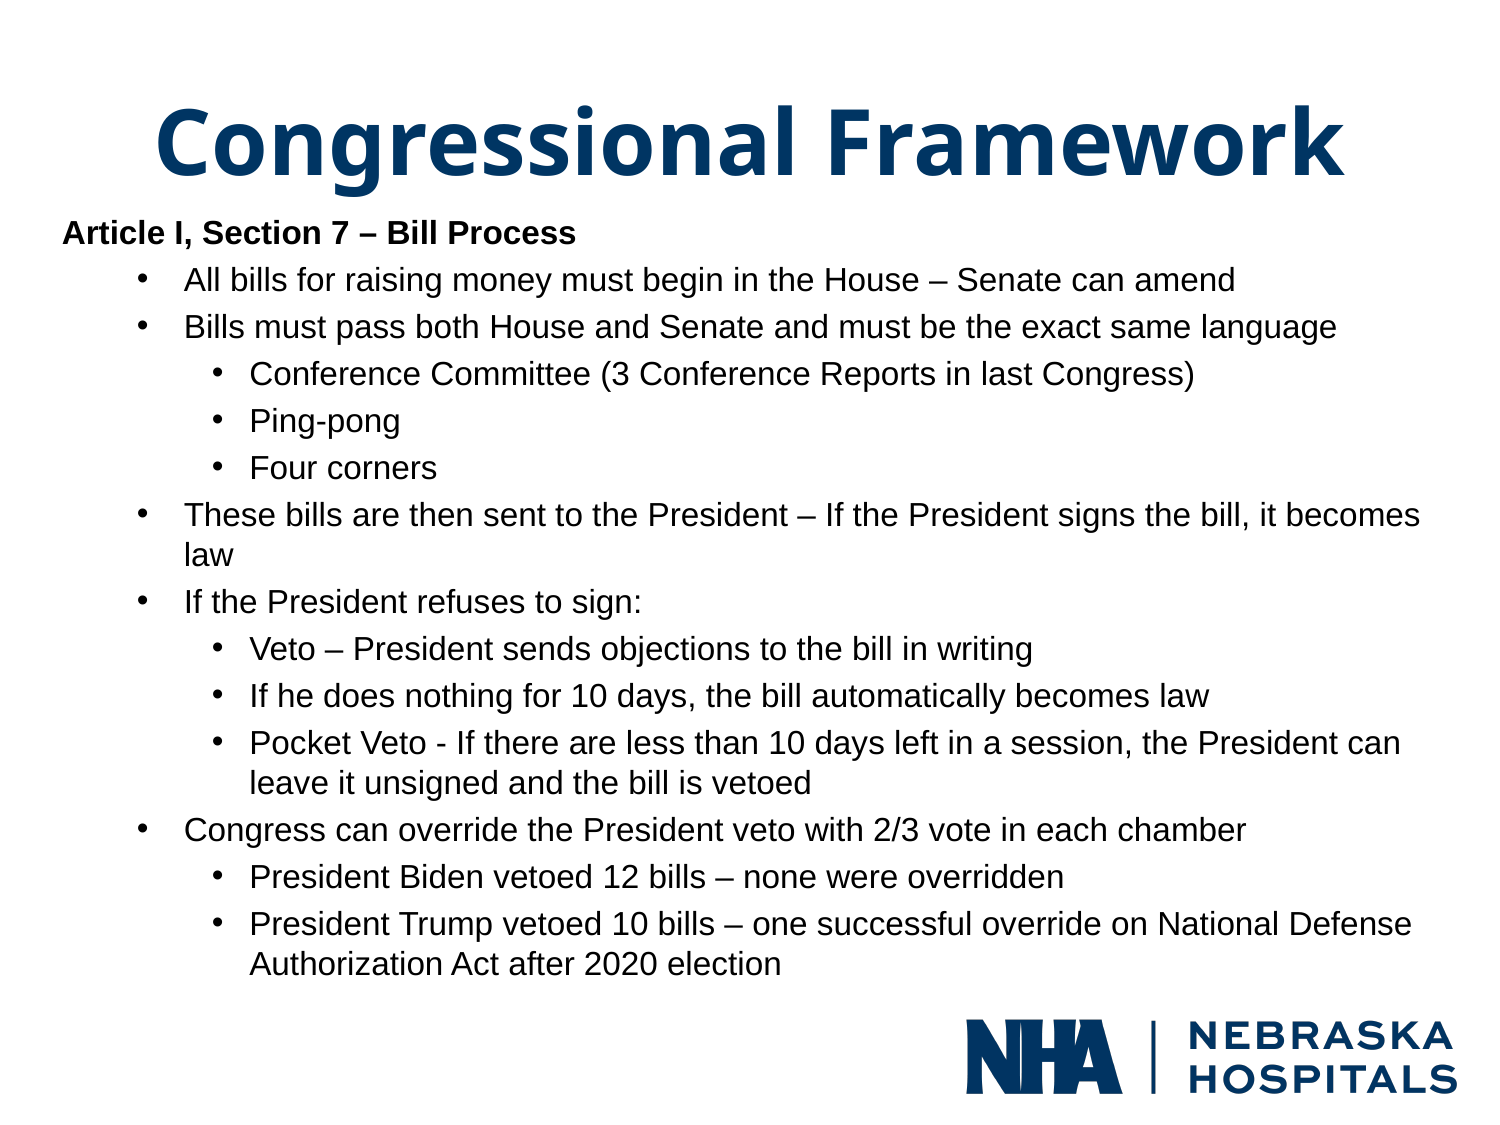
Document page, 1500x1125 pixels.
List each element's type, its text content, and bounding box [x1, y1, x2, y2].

picture [955, 1005, 1467, 1109]
title Congressional Framework [75, 45, 1425, 203]
list Article I, Section 7 – Bill Process All bills for raising money must begin in the House – Senate can amend Bills must pass both House and Senate and must be the exact same language Conference Committee (3 Conference Reports in last Congress) Ping-pong Four corners These bills are then sent to the President – If the President signs the bill, it becomes law If the President refuses to sign: Veto – President sends objections to the bill in writing If he does nothing for 10 days, the bill automatically becomes law Pocket Veto - If there are less than 10 days left in a session, the President can leave it unsigned and the bill is vetoed Congress can override the President veto with 2/3 vote in each chamber President Biden vetoed 12 bills – none were overridden President Trump vetoed 10 bills – one successful override on National Defense Authorization Act after 2020 election [46, 203, 1448, 1098]
